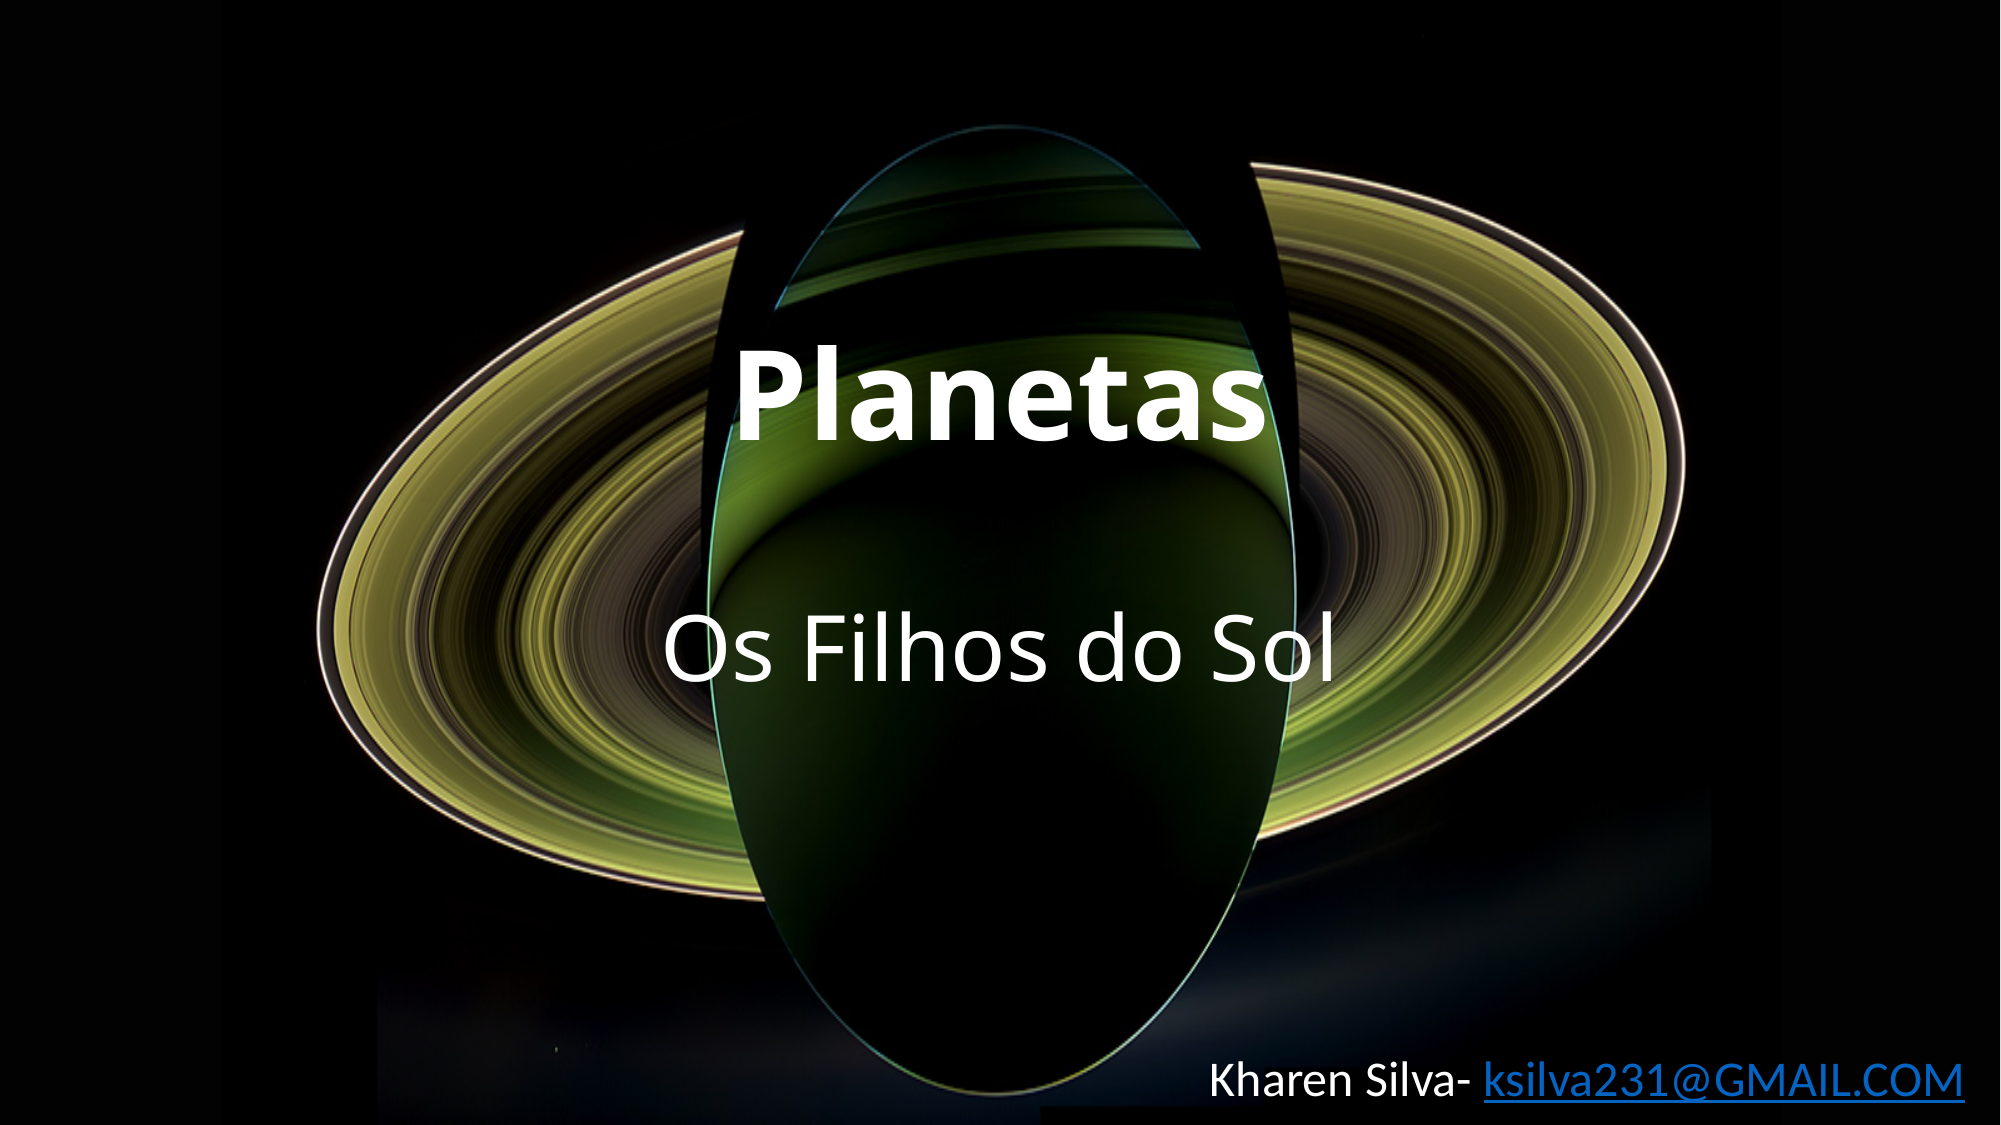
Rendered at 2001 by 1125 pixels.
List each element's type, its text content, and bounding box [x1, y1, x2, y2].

subtitle Kharen Silva- ksilva231@GMAIL.COM [1186, 1045, 2000, 1125]
picture [0, 0, 2001, 1125]
title Planetas Os Filhos do Sol [249, 316, 1750, 709]
